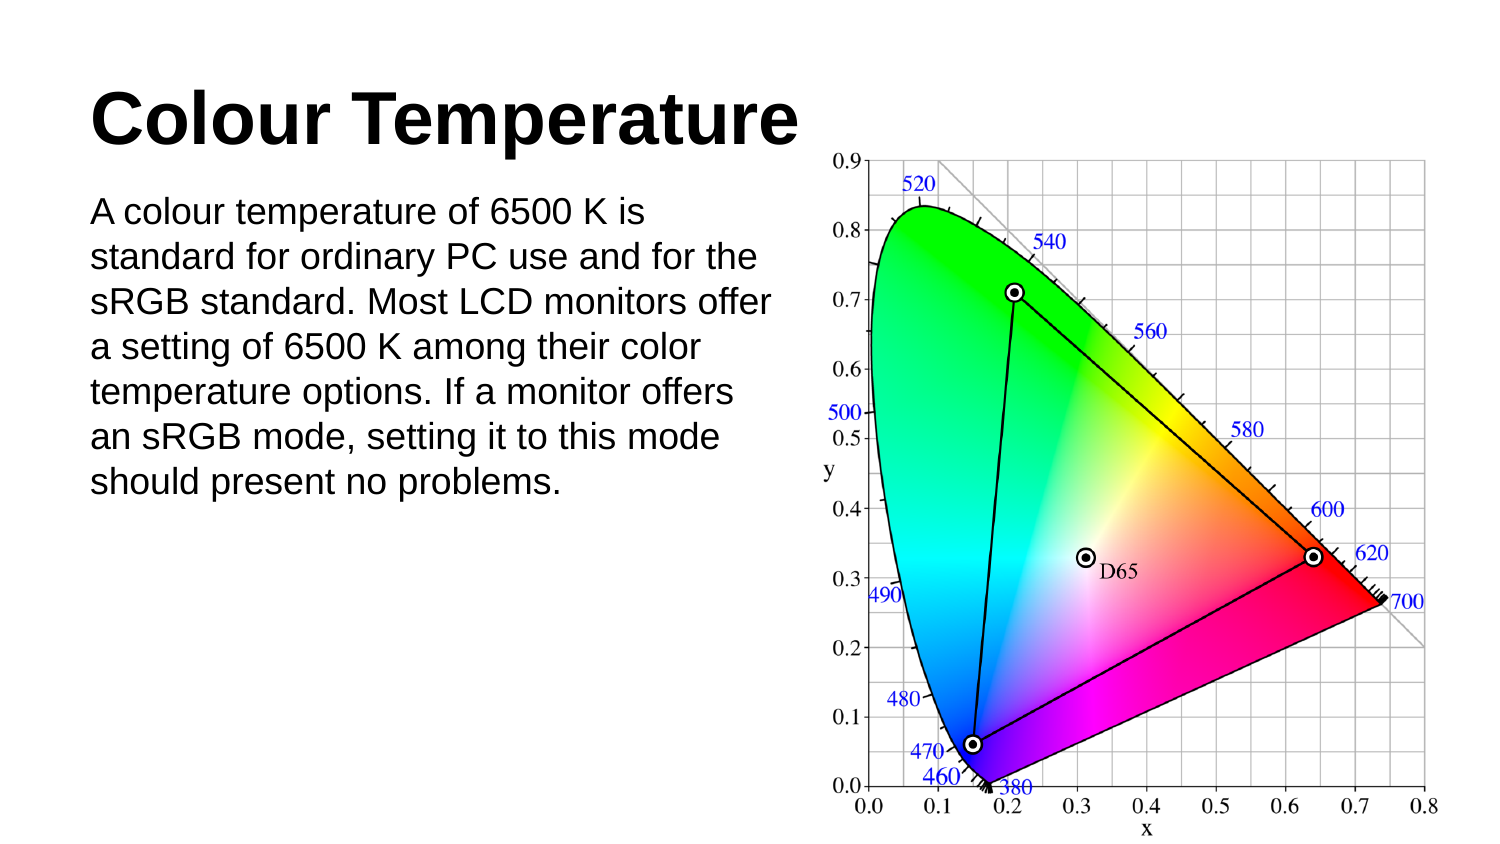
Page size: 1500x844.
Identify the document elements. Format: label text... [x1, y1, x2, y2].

list A colour temperature of 6500 K is standard for ordinary PC use and for the sRGB standard. Most LCD monitors offer a setting of 6500 K among their color temperature options. If a monitor offers an sRGB mode, setting it to this mode should present no problems. [75, 171, 798, 798]
title Colour Temperature [75, 33, 1425, 175]
picture [804, 133, 1451, 844]
